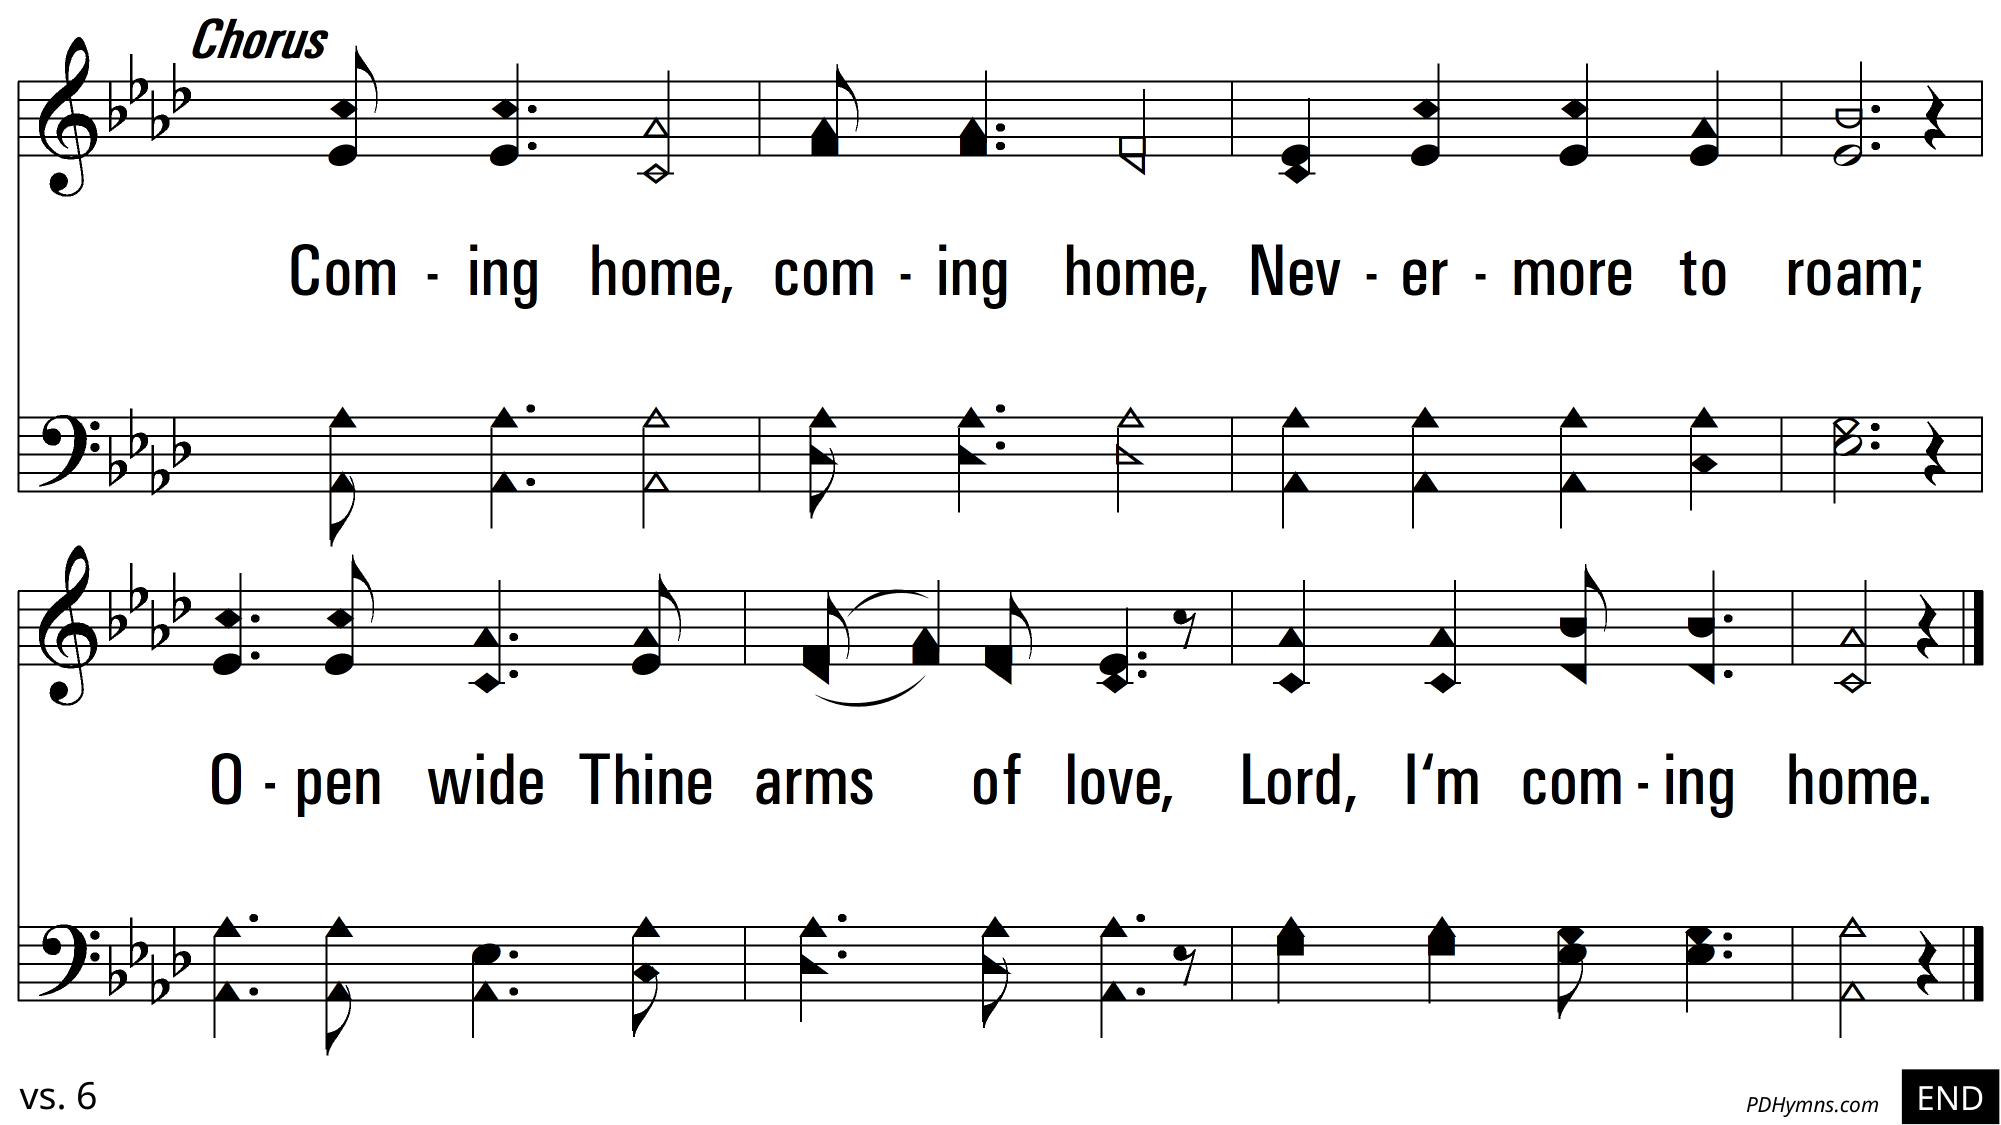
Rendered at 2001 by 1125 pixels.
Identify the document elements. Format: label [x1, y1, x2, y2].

text_box [1724, 1069, 2000, 1125]
picture [2, 0, 1998, 1125]
